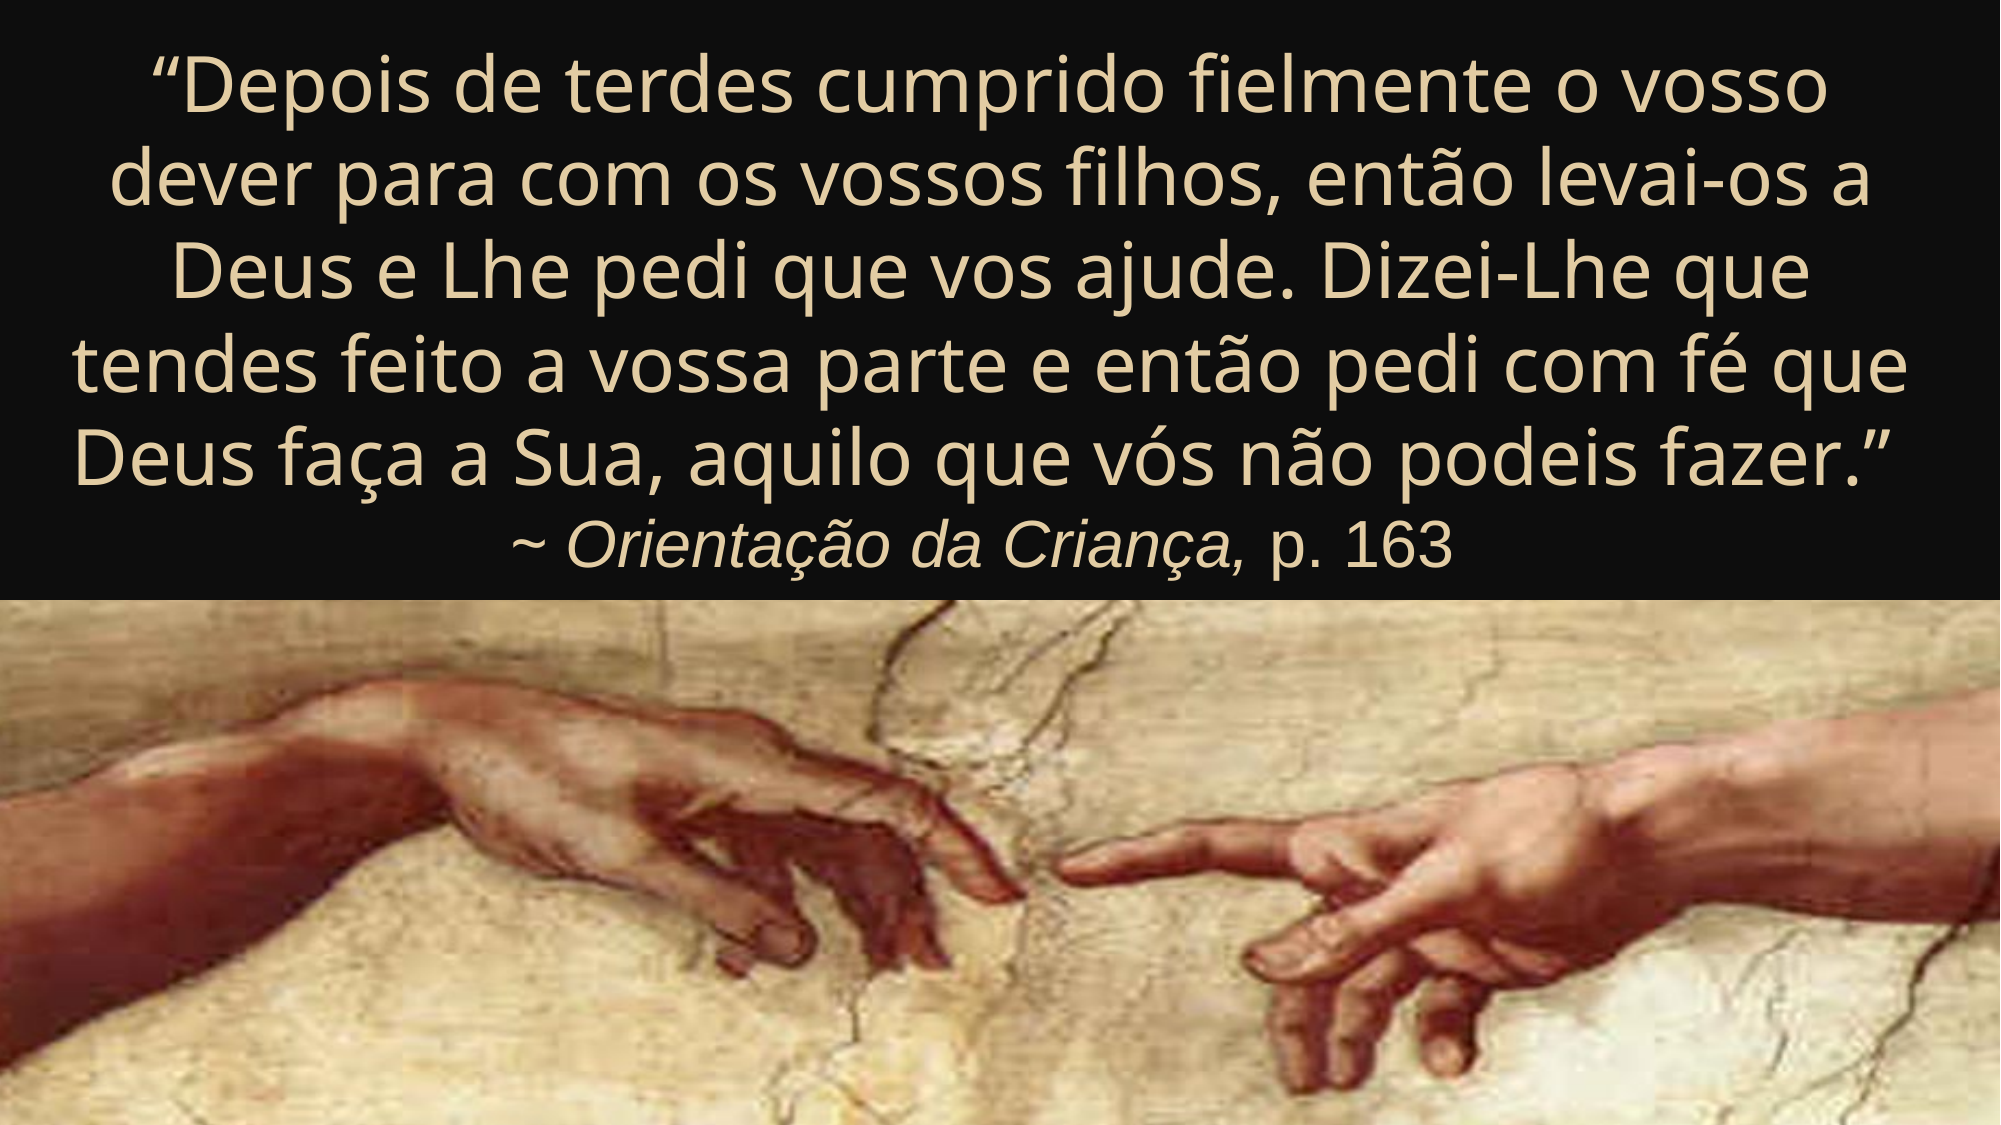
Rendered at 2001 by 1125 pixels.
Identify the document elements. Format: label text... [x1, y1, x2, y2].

text_box “Depois de terdes cumprido fielmente o vosso dever para com os vossos filhos, então levai-os a Deus e Lhe pedi que vos ajude. Dizei-Lhe que tendes feito a vossa parte e então pedi com fé que Deus faça a Sua, aquilo que vós não podeis fazer.” ~ Orientação da Criança, p. 163 [33, 27, 1950, 589]
picture [0, 599, 2000, 1125]
